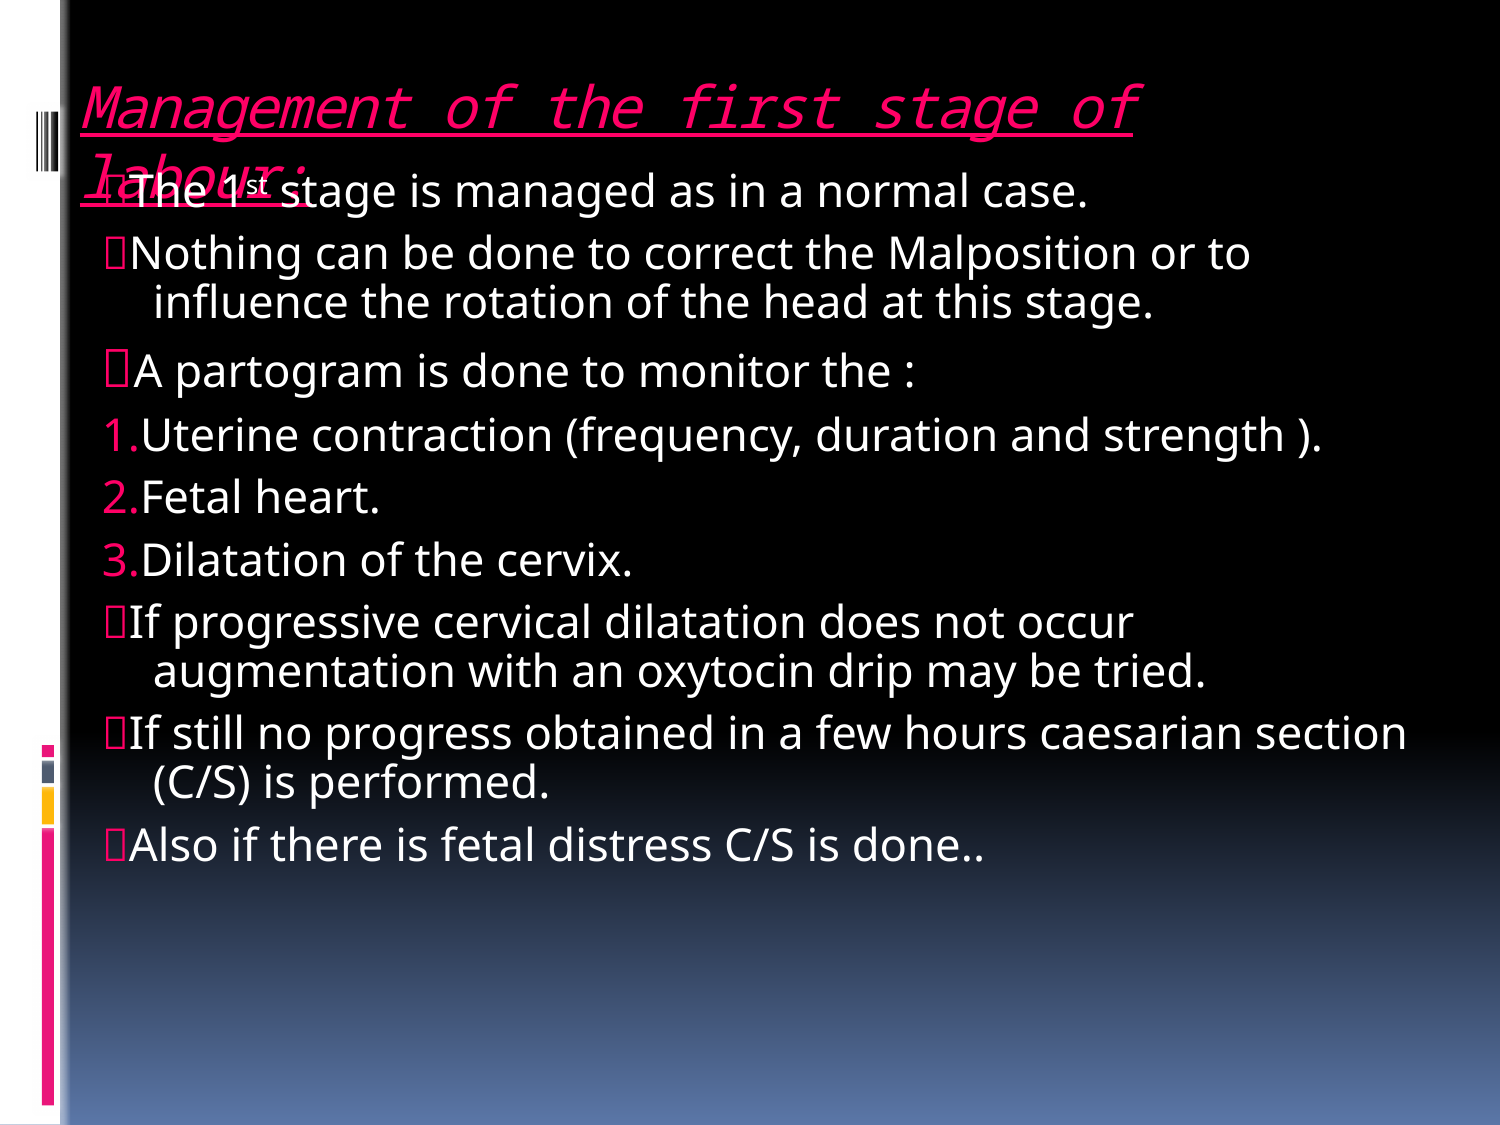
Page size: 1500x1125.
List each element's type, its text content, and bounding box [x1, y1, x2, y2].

list The 1st stage is managed as in a normal case. Nothing can be done to correct the Malposition or to influence the rotation of the head at this stage. A partogram is done to monitor the : 1.Uterine contraction (frequency, duration and strength ). 2.Fetal heart. 3.Dilatation of the cervix. If progressive cervical dilatation does not occur augmentation with an oxytocin drip may be tried. If still no progress obtained in a few hours caesarian section (C/S) is performed. Also if there is fetal distress C/S is done.. [76, 160, 1427, 885]
title Management of the first stage of labour: [64, 62, 1303, 149]
